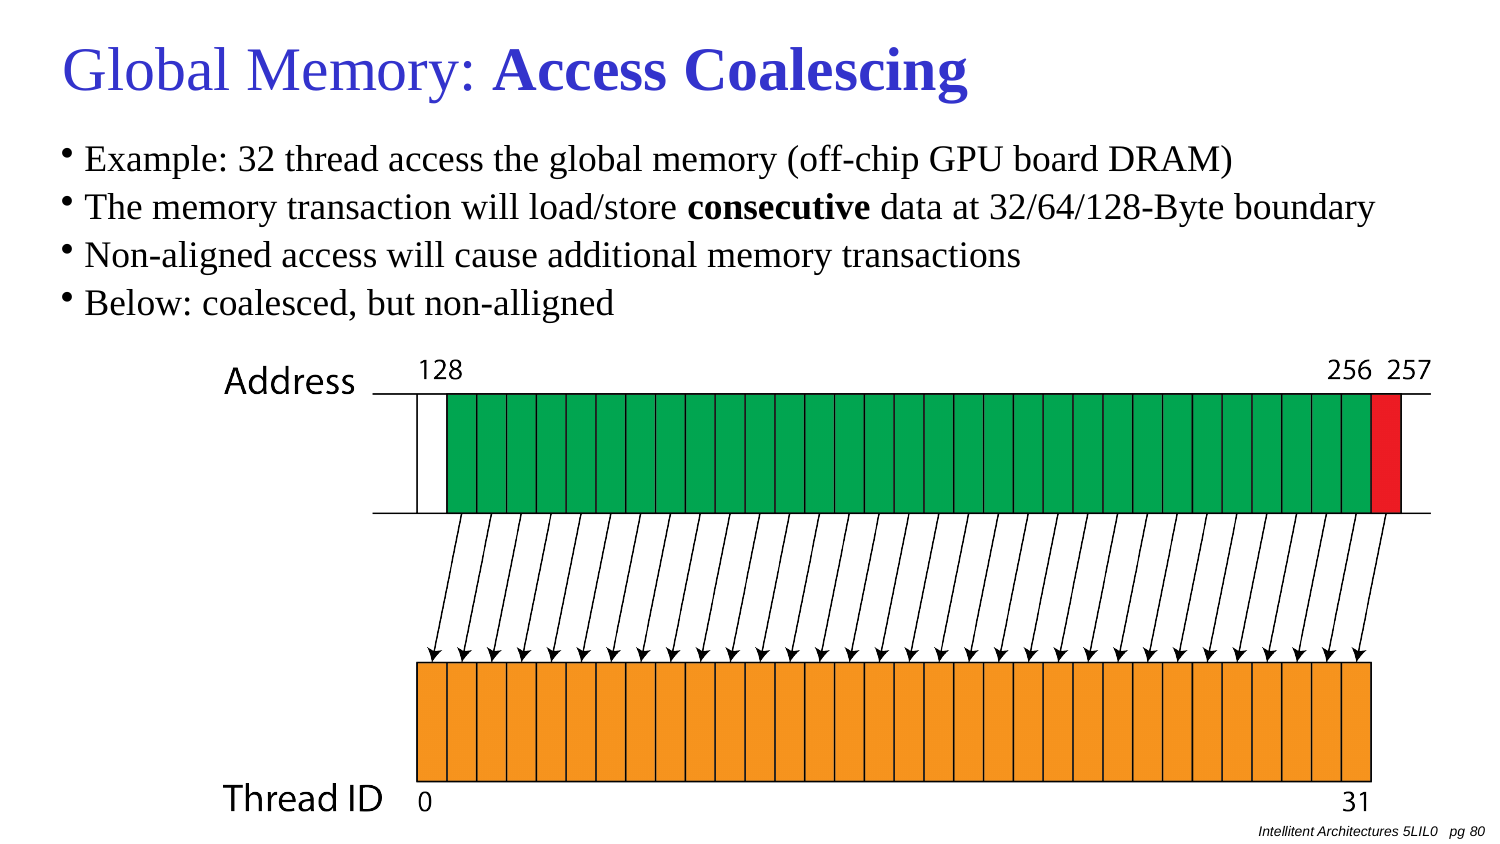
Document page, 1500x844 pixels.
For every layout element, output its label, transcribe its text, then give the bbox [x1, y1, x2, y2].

picture [223, 353, 1432, 821]
list Example: 32 thread access the global memory (off-chip GPU board DRAM) The memory transaction will load/store consecutive data at 32/64/128-Byte boundary Non-aligned access will cause additional memory transactions Below: coalesced, but non-alligned [45, 131, 1455, 798]
title Global Memory: Access Coalescing [47, 27, 1451, 118]
